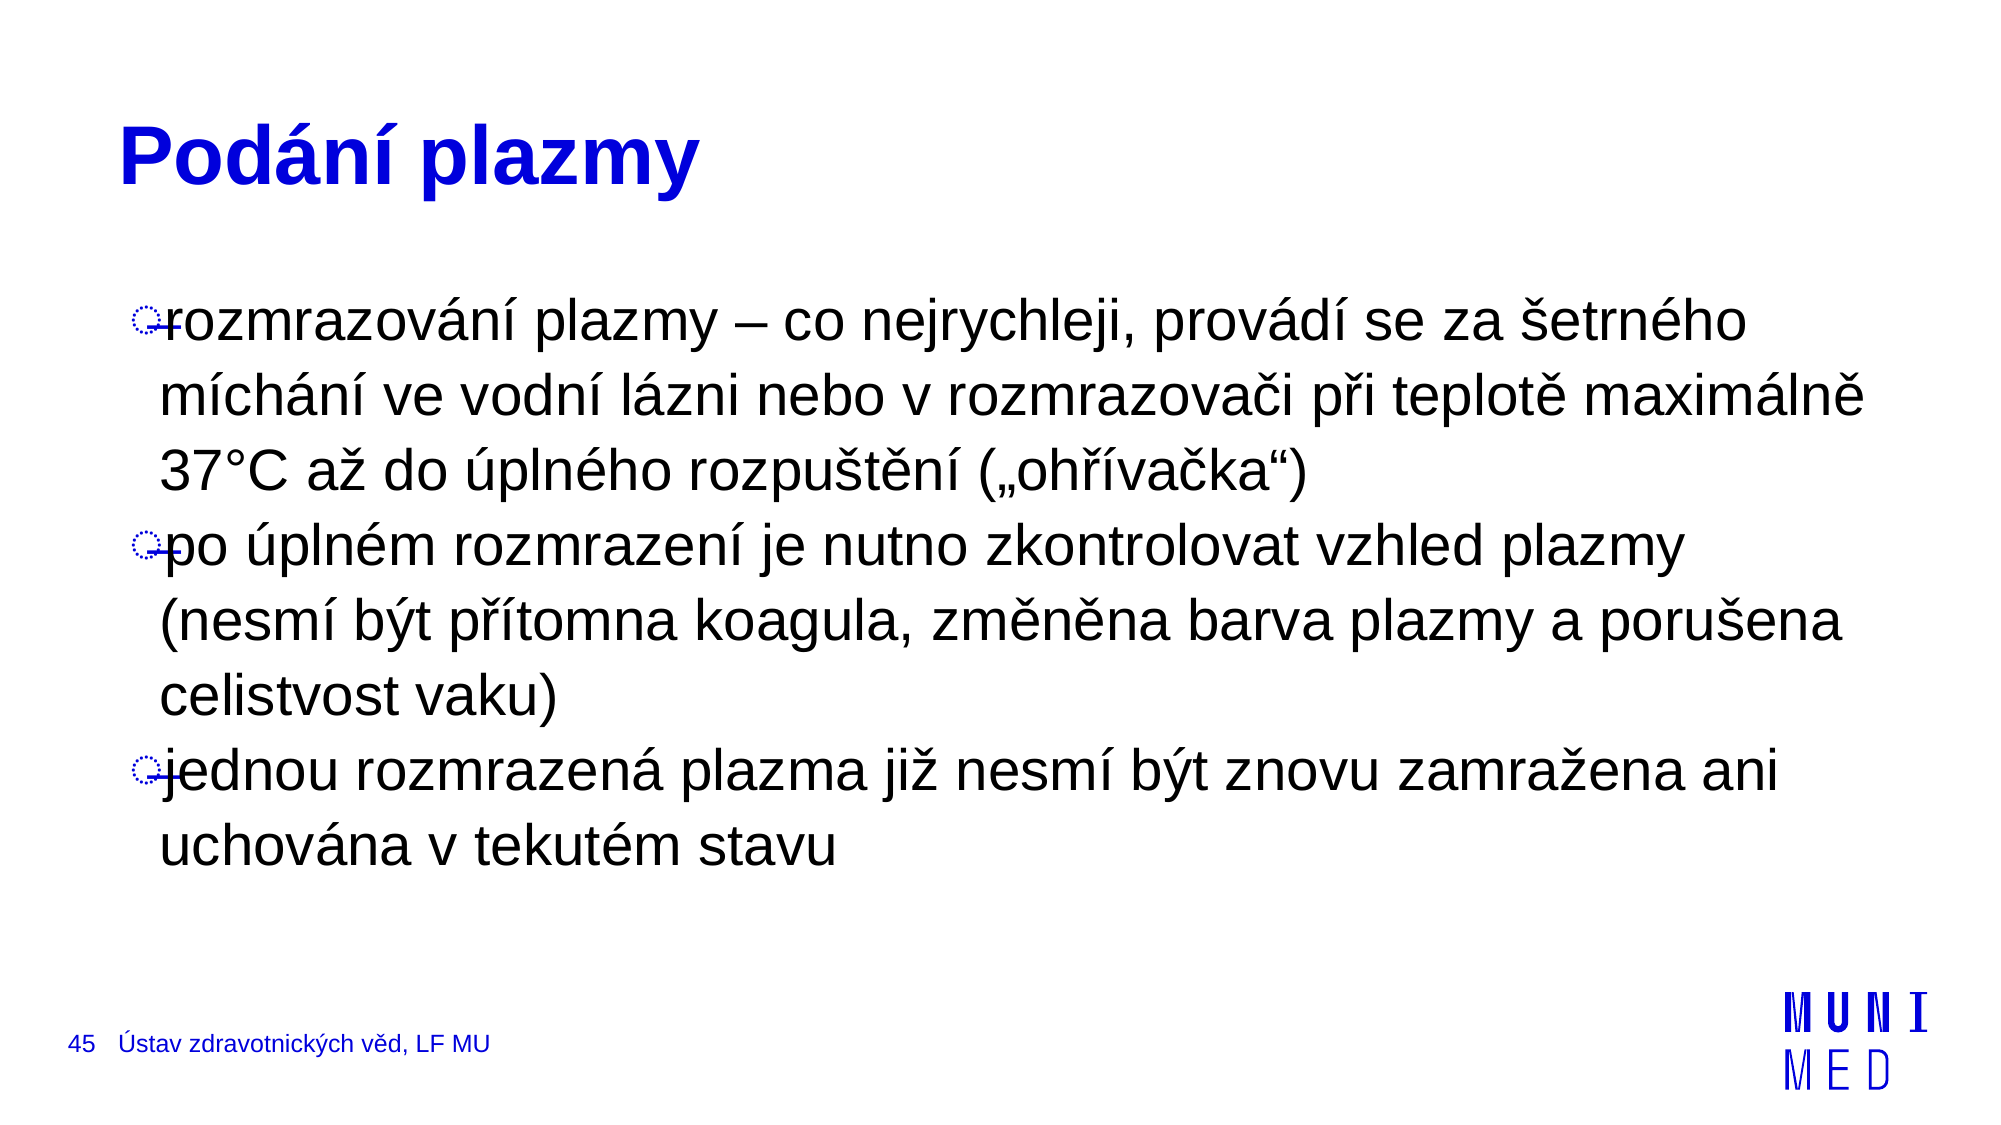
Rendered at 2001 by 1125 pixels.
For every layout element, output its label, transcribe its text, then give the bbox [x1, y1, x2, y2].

slide_number 45 [67, 1021, 110, 1063]
list rozmrazování plazmy – co nejrychleji, provádí se za šetrného míchání ve vodní lázni nebo v rozmrazovači při teplotě maximálně 37°C až do úplného rozpuštění („ohřívačka“) po úplném rozmrazení je nutno zkontrolovat vzhled plazmy (nesmí být přítomna koagula, změněna barva plazmy a porušena celistvost vaku) jednou rozmrazená plazma již nesmí být znovu zamražena ani uchována v tekutém stavu [118, 277, 1883, 957]
footer Ústav zdravotnických věd, LF MU [118, 1021, 1418, 1063]
title Podání plazmy [118, 118, 1883, 193]
